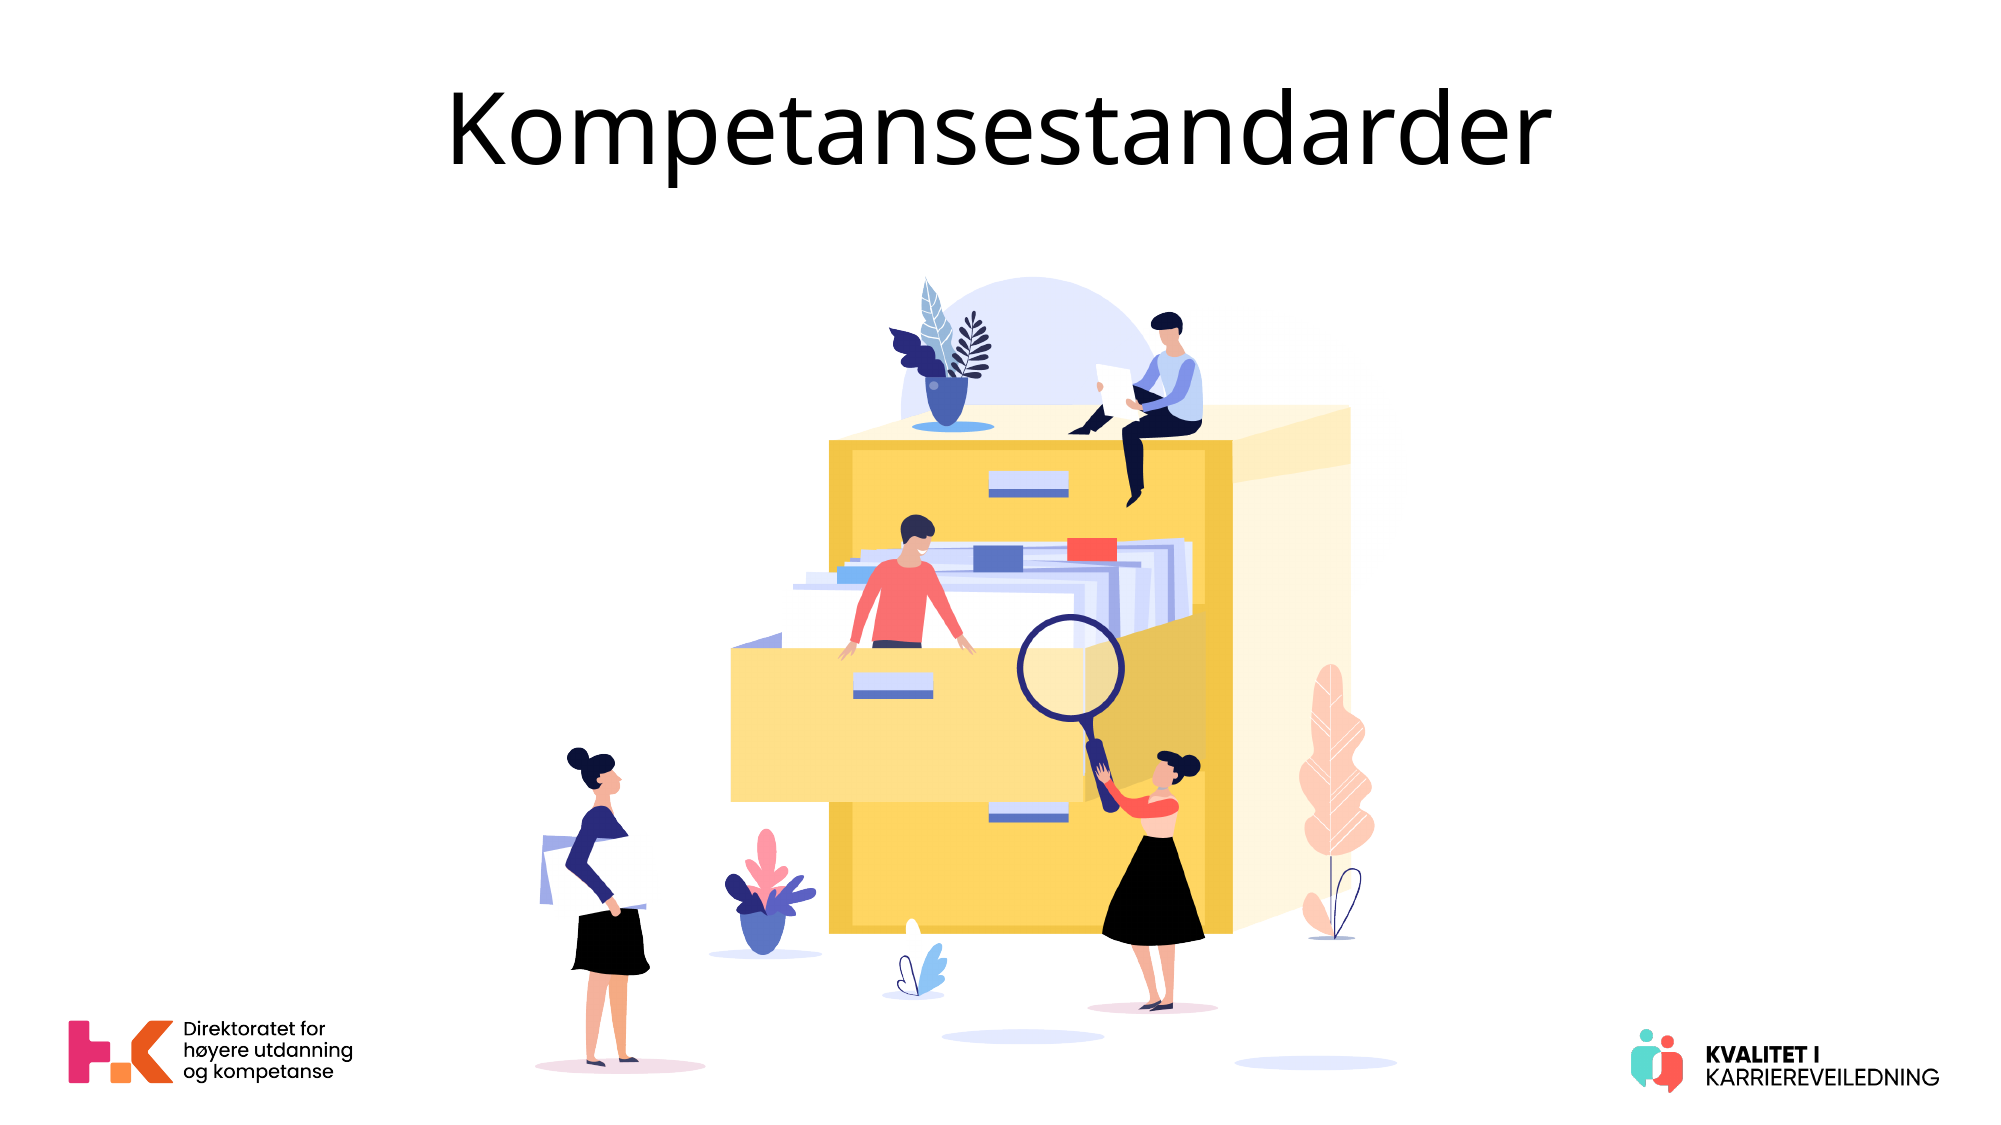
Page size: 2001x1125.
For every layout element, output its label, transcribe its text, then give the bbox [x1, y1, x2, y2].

picture [535, 276, 1407, 1075]
picture [1631, 1029, 1939, 1093]
title Kompetansestandarder [137, 59, 1863, 206]
picture [26, 979, 394, 1125]
